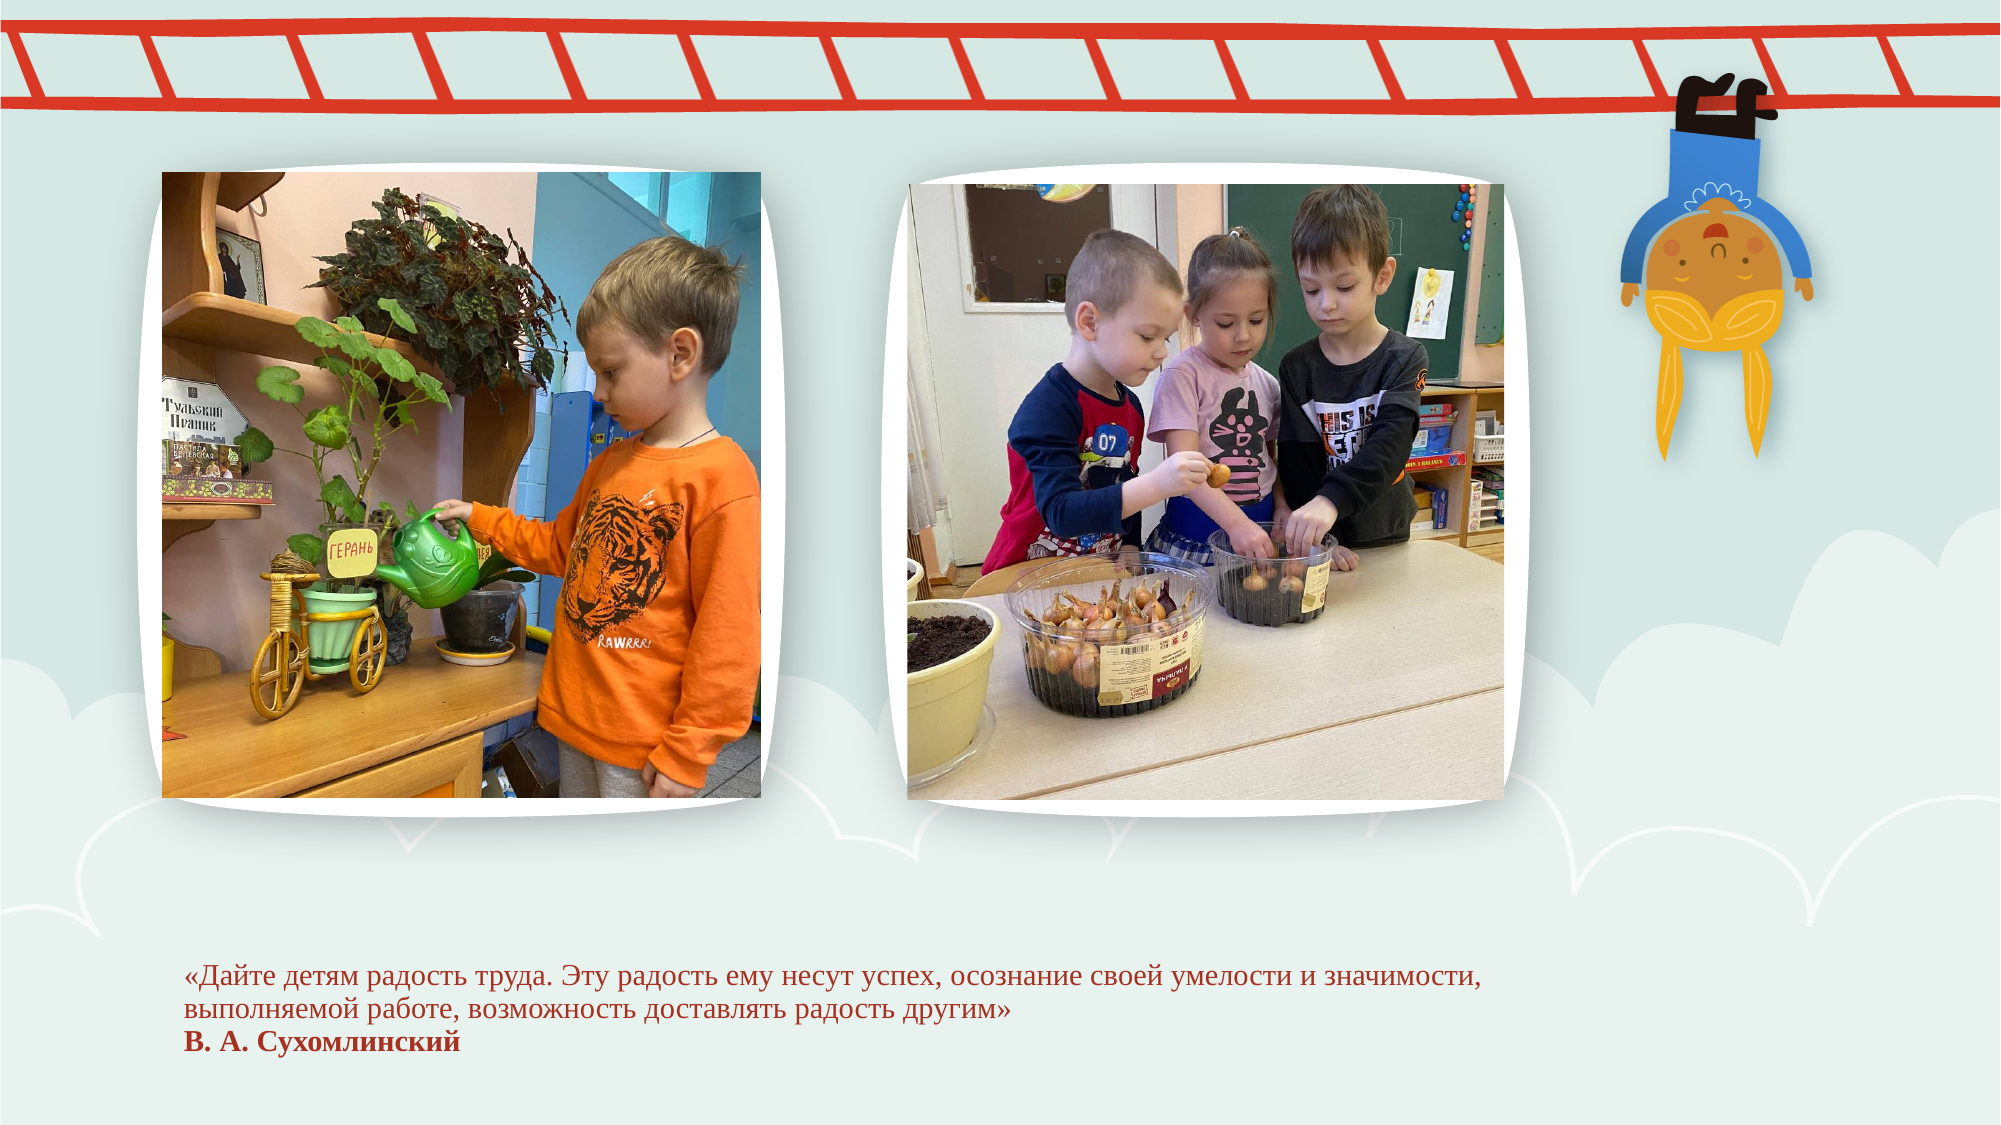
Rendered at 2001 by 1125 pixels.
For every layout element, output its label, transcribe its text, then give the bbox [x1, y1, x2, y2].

picture [0, 0, 2001, 1125]
title «Дайте детям радость труда. Эту радость ему несут успех, осознание своей умелости и значимости, выполняемой работе, возможность доставлять радость другим» В. А. Сухомлинский [168, 950, 1500, 1066]
